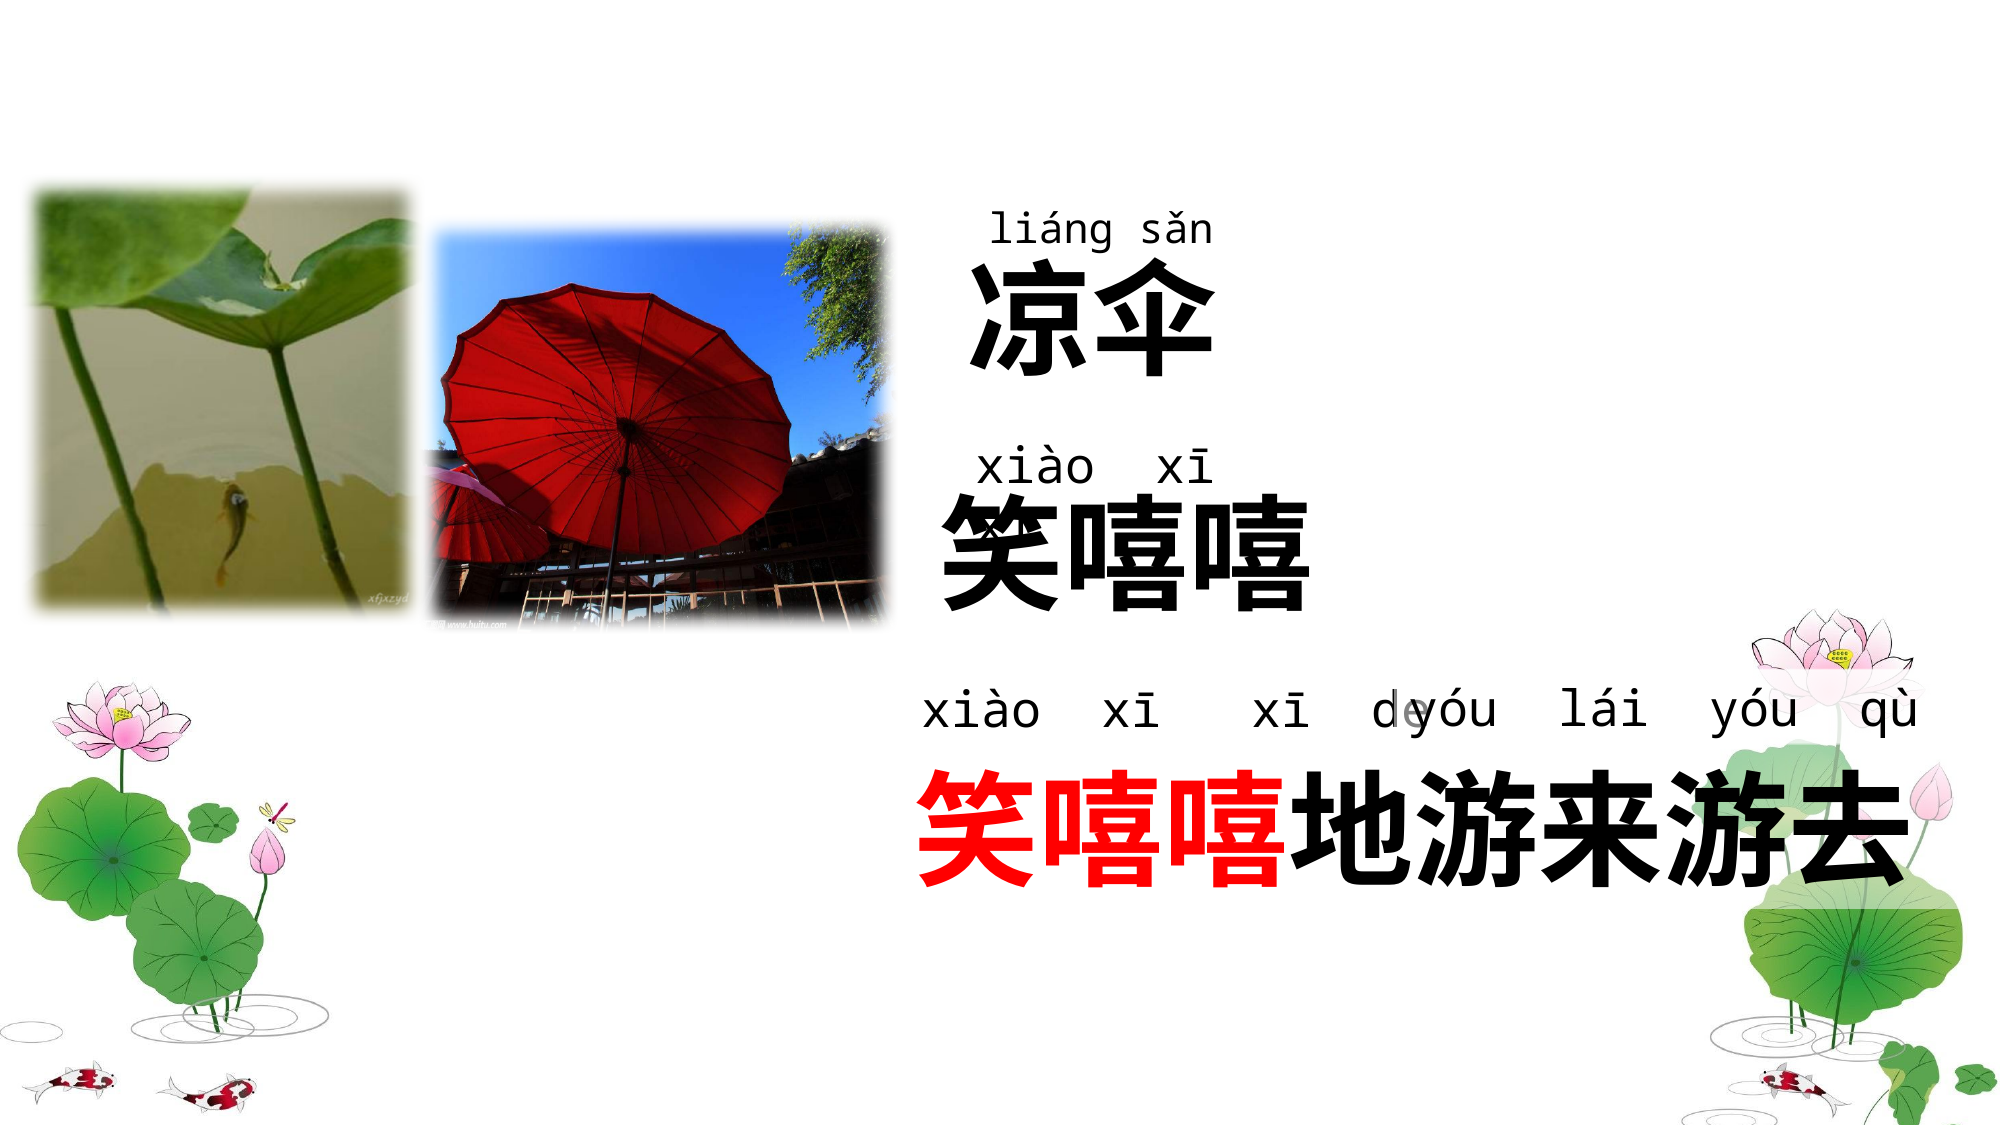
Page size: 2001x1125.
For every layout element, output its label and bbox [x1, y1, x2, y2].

picture [1659, 597, 2000, 668]
picture [18, 173, 899, 635]
picture [1659, 912, 2000, 1125]
text_box [898, 668, 2000, 912]
picture [0, 668, 348, 1125]
text_box [923, 426, 1481, 635]
text_box [952, 194, 1419, 400]
